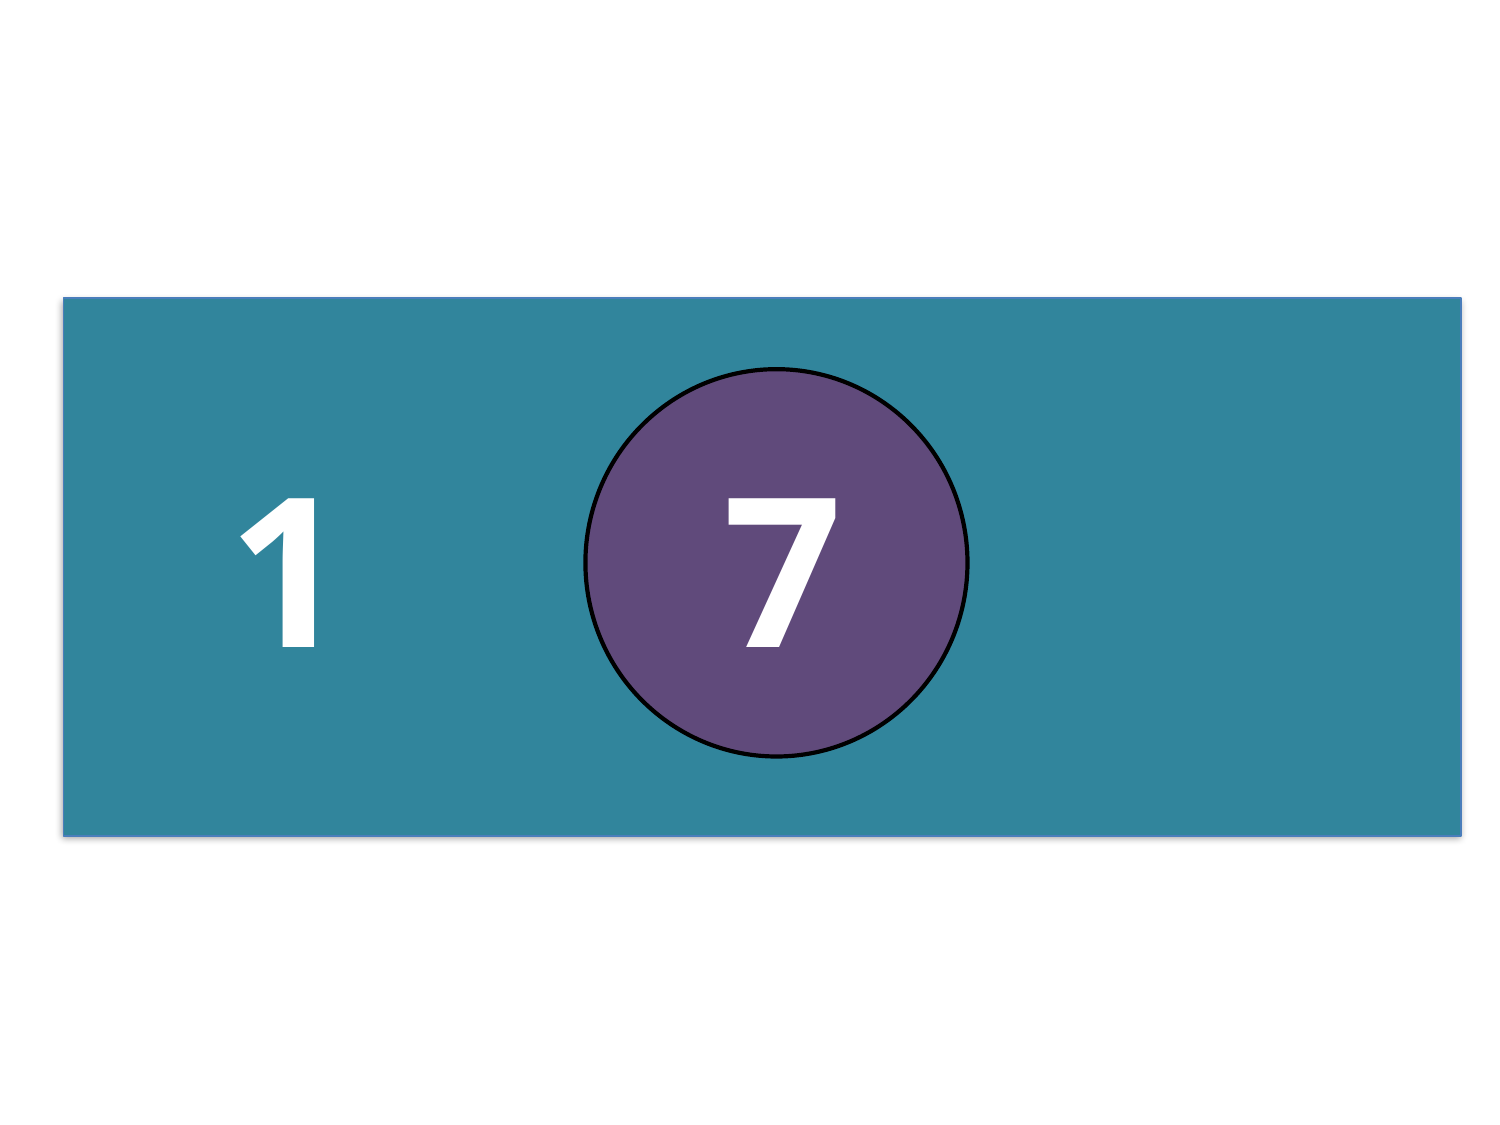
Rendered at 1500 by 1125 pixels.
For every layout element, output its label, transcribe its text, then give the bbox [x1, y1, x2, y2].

text_box [63, 297, 1462, 837]
text_box [583, 367, 920, 759]
text_box [922, 434, 970, 692]
text_box 1 [149, 431, 427, 697]
text_box 7 [644, 431, 922, 697]
